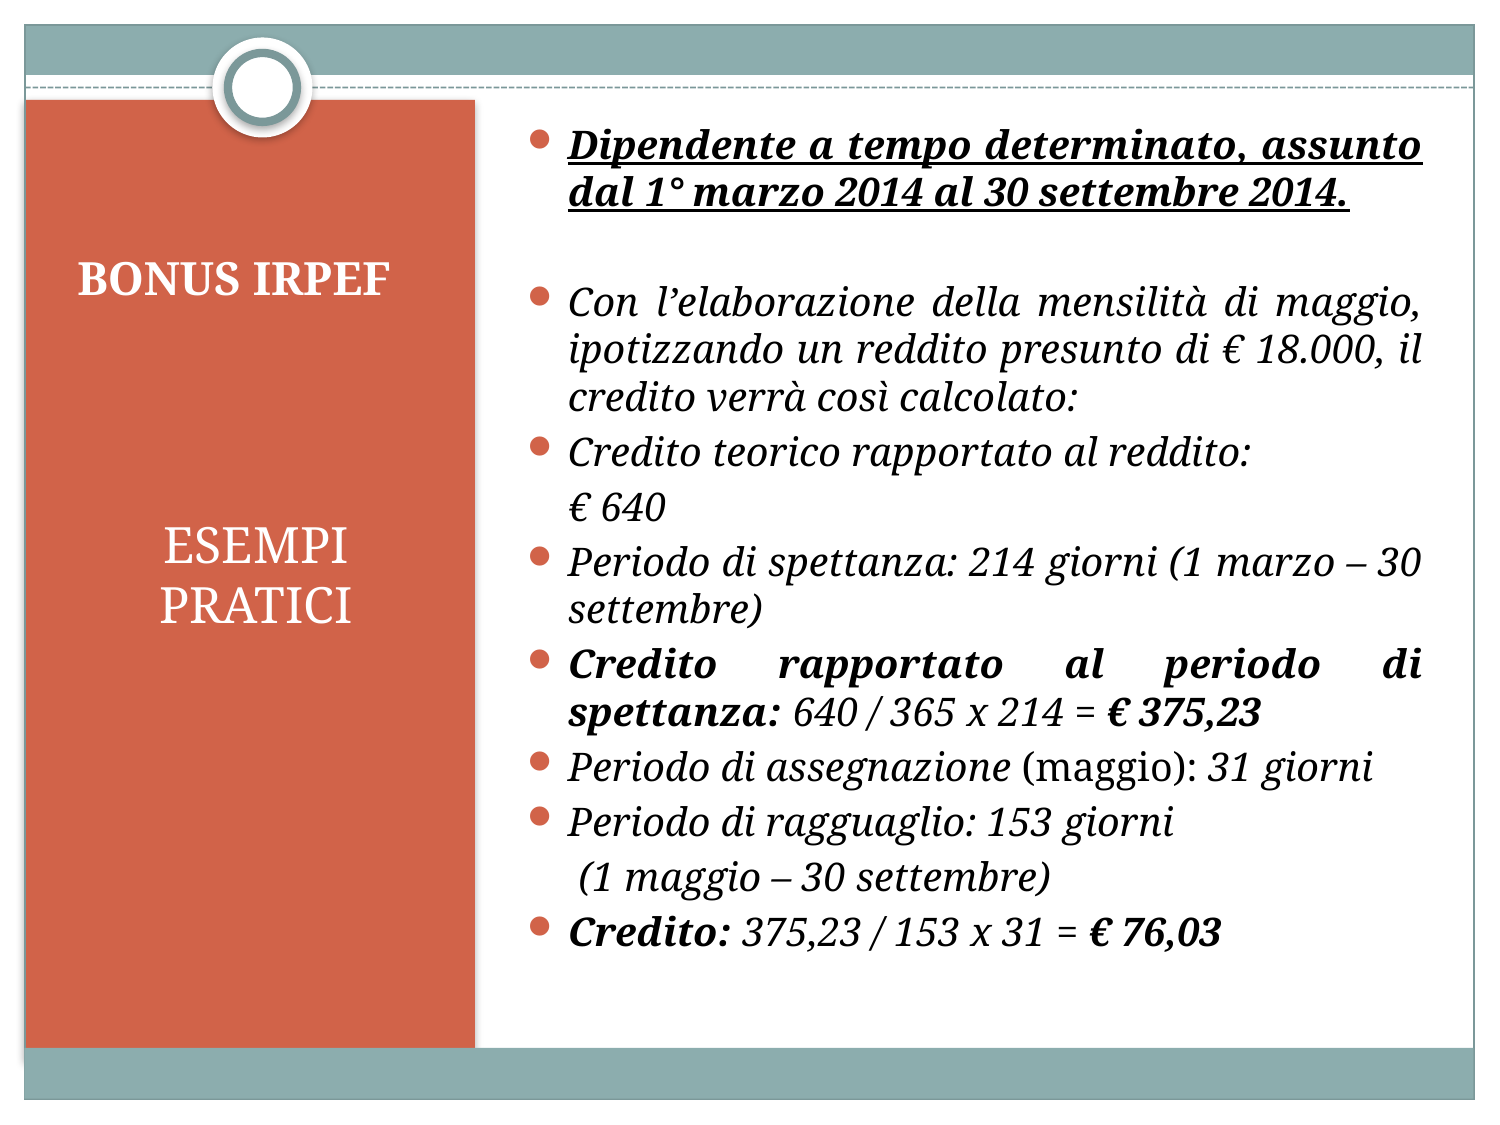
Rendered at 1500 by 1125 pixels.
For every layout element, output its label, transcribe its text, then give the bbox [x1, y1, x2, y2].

list ESEMPI PRATICI [62, 324, 450, 1005]
title BONUS IRPEF [62, 149, 450, 313]
list Dipendente a tempo determinato, assunto dal 1° marzo 2014 al 30 settembre 2014. Con l’elaborazione della mensilità di maggio, ipotizzando un reddito presunto di € 18.000, il credito verrà così calcolato: Credito teorico rapportato al reddito: € 640 Periodo di spettanza: 214 giorni (1 marzo – 30 settembre) Credito rapportato al periodo di spettanza: 640 / 365 x 214 = € 375,23 Periodo di assegnazione (maggio): 31 giorni Periodo di ragguaglio: 153 giorni (1 maggio – 30 settembre) Credito: 375,23 / 153 x 31 = € 76,03 [512, 112, 1438, 1000]
